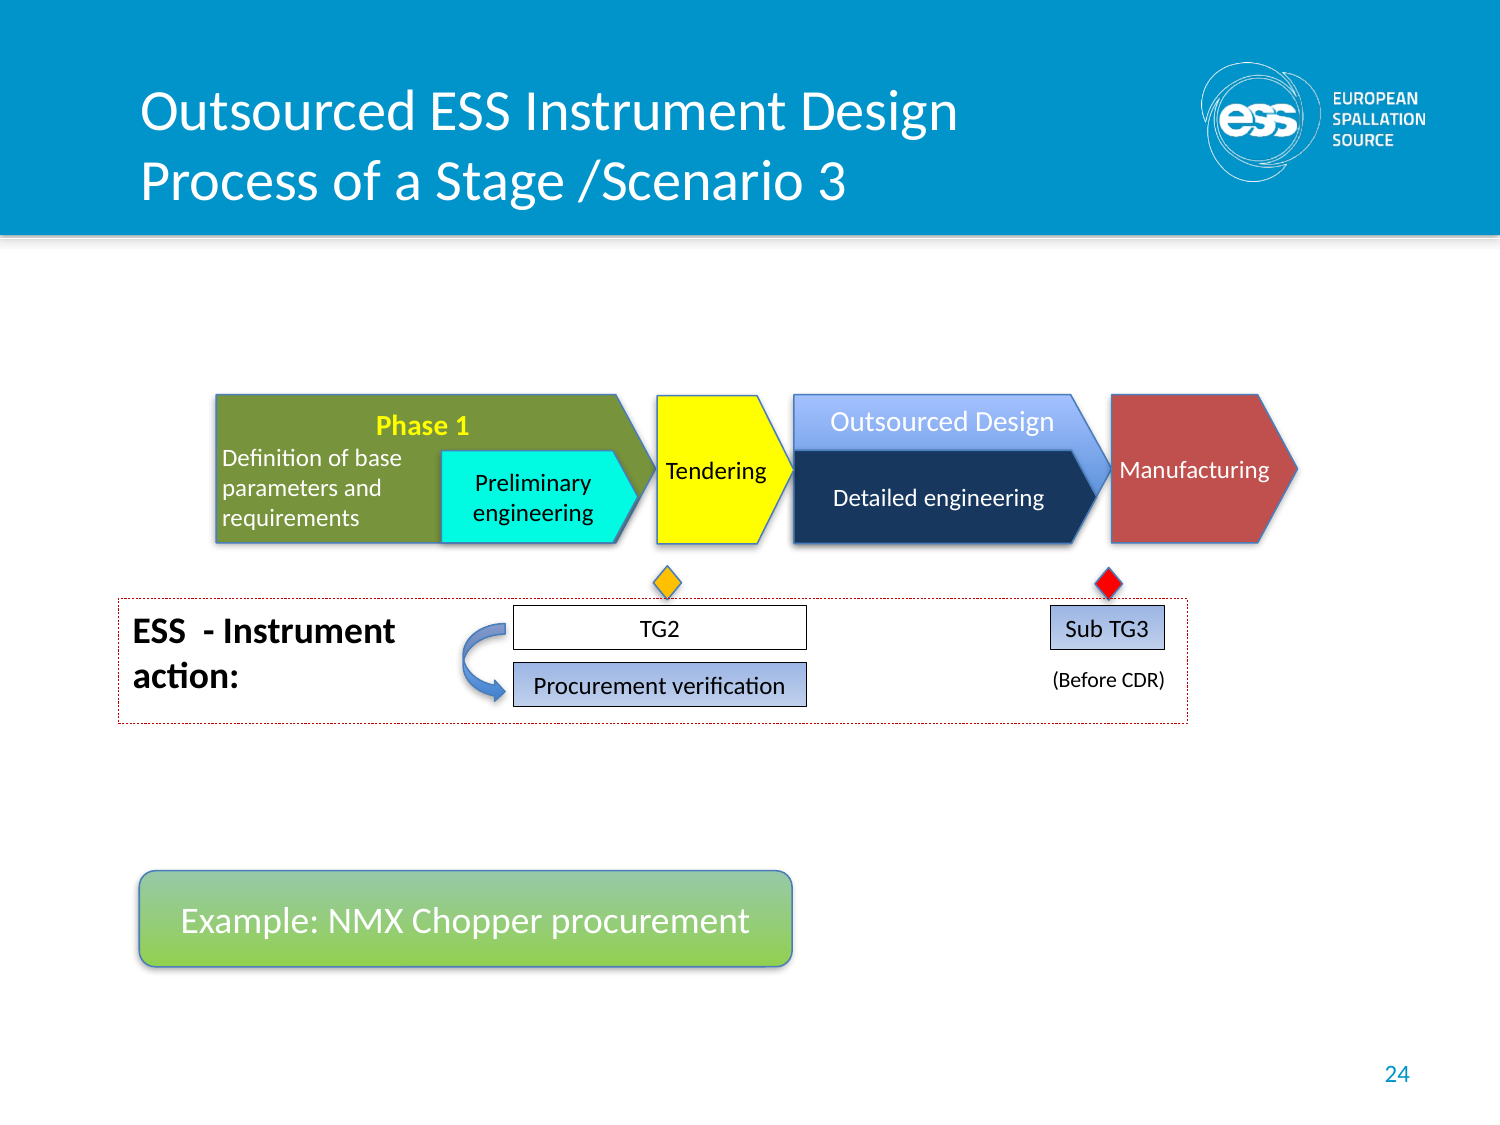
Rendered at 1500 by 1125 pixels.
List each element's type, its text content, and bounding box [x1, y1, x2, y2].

picture [1364, 114, 1369, 125]
picture [1333, 134, 1340, 146]
picture [1405, 113, 1413, 125]
picture [1346, 93, 1352, 104]
picture [1416, 113, 1420, 123]
slide_number 24 [1074, 1042, 1425, 1103]
picture [1413, 93, 1417, 104]
picture [1355, 92, 1374, 104]
picture [1352, 113, 1361, 125]
picture [1388, 93, 1394, 104]
picture [1343, 113, 1351, 124]
picture [1377, 93, 1385, 104]
text_box Outsourced ESS Instrument Design Process of a Stage /Scenario 3 [125, 64, 1011, 290]
picture [1408, 93, 1412, 104]
picture [1386, 134, 1392, 146]
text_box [215, 394, 1298, 707]
picture [1343, 134, 1363, 146]
picture [1220, 104, 1299, 137]
picture [1372, 114, 1378, 125]
text_box Example: NMX Chopper procurement [138, 869, 793, 968]
picture [1333, 113, 1340, 125]
picture [1381, 113, 1389, 125]
picture [1397, 97, 1405, 104]
picture [1334, 93, 1341, 104]
picture [1391, 113, 1402, 124]
picture [1366, 134, 1383, 146]
text_box ESS - Instrument action: [117, 598, 1188, 724]
